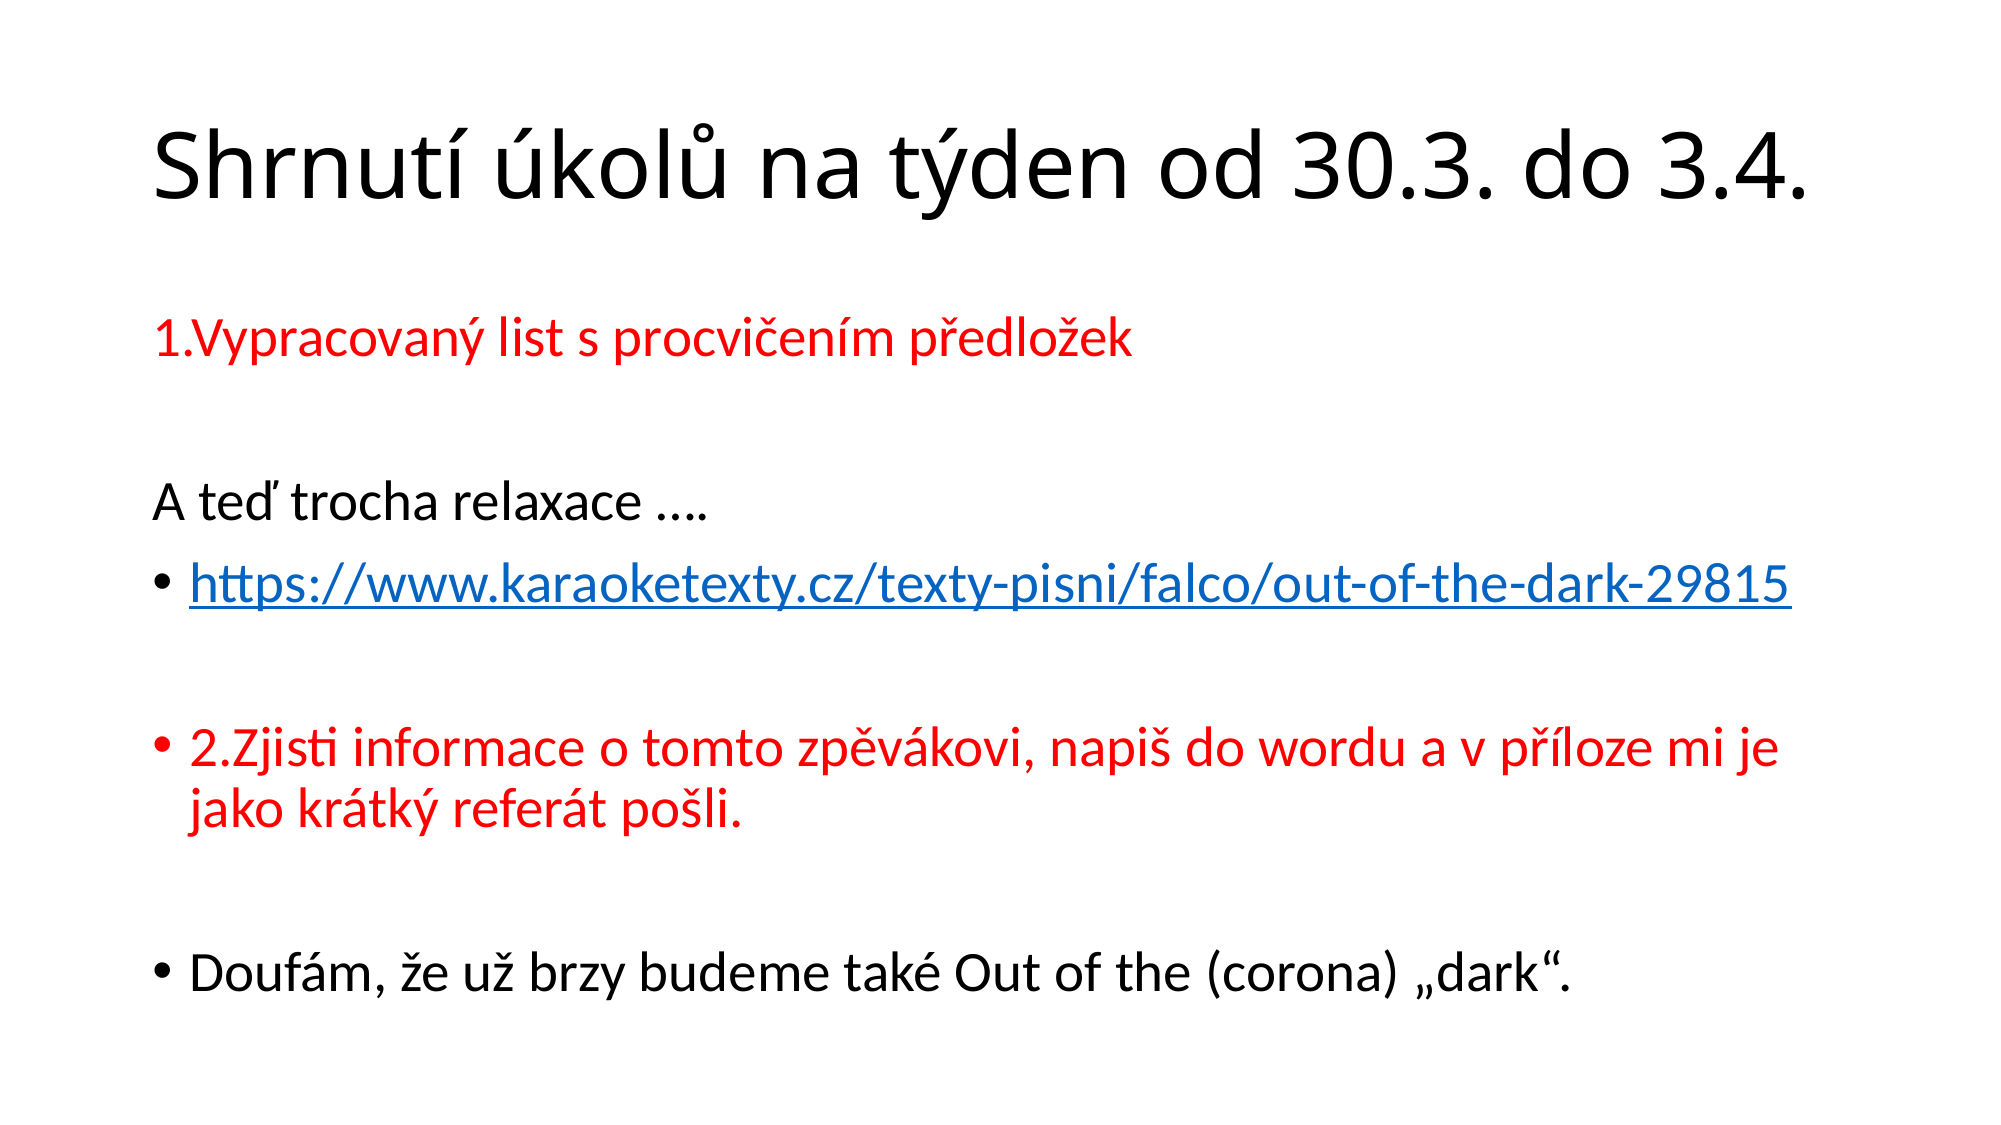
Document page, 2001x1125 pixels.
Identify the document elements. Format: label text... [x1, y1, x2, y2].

title Shrnutí úkolů na týden od 30.3. do 3.4. [137, 59, 1863, 278]
list 1.Vypracovaný list s procvičením předložek A teď trocha relaxace …. https://www.karaoketexty.cz/texty-pisni/falco/out-of-the-dark-29815 2.Zjisti informace o tomto zpěvákovi, napiš do wordu a v příloze mi je jako krátký referát pošli. Doufám, že už brzy budeme také Out of the (corona) „dark“. [137, 299, 1863, 1014]
